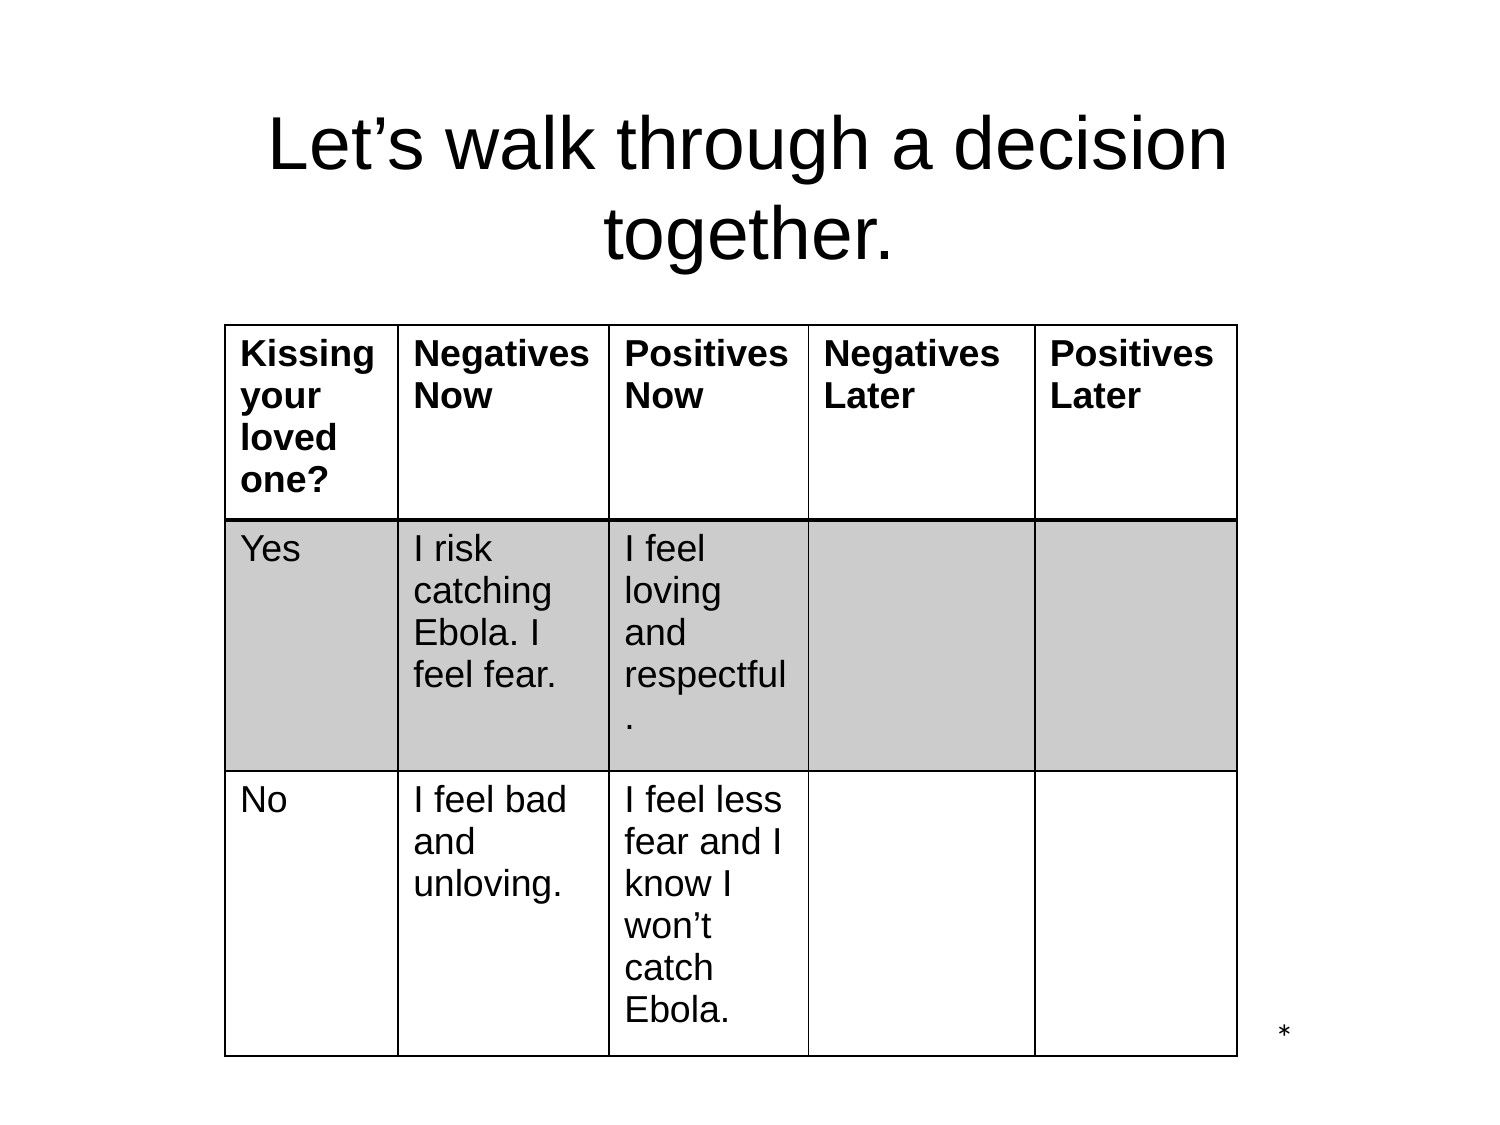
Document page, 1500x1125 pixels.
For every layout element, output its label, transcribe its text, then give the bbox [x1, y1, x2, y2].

table_cell No [226, 772, 397, 1055]
table_cell Yes [226, 522, 397, 770]
table_cell I feel bad and unloving. [399, 772, 608, 1055]
table_header Positives Now [610, 326, 808, 518]
table_header Negatives Later [809, 326, 1034, 518]
table_header Negatives Now [399, 326, 608, 518]
text_box * [1260, 1006, 1419, 1066]
table_cell I feel loving and respectful. [610, 522, 808, 770]
table_cell I feel less fear and I know I won’t catch Ebola. [610, 772, 808, 1055]
table_cell [809, 772, 1034, 1055]
table_cell I risk catching Ebola. I feel fear. [399, 522, 608, 770]
table_cell [1036, 522, 1236, 770]
table_header Positives Later [1036, 326, 1236, 518]
table_header Kissing your loved one? [226, 326, 397, 518]
text_box Let’s walk through a decision together. [237, 87, 1261, 283]
table_cell [1036, 772, 1236, 1055]
table_cell [809, 522, 1034, 770]
